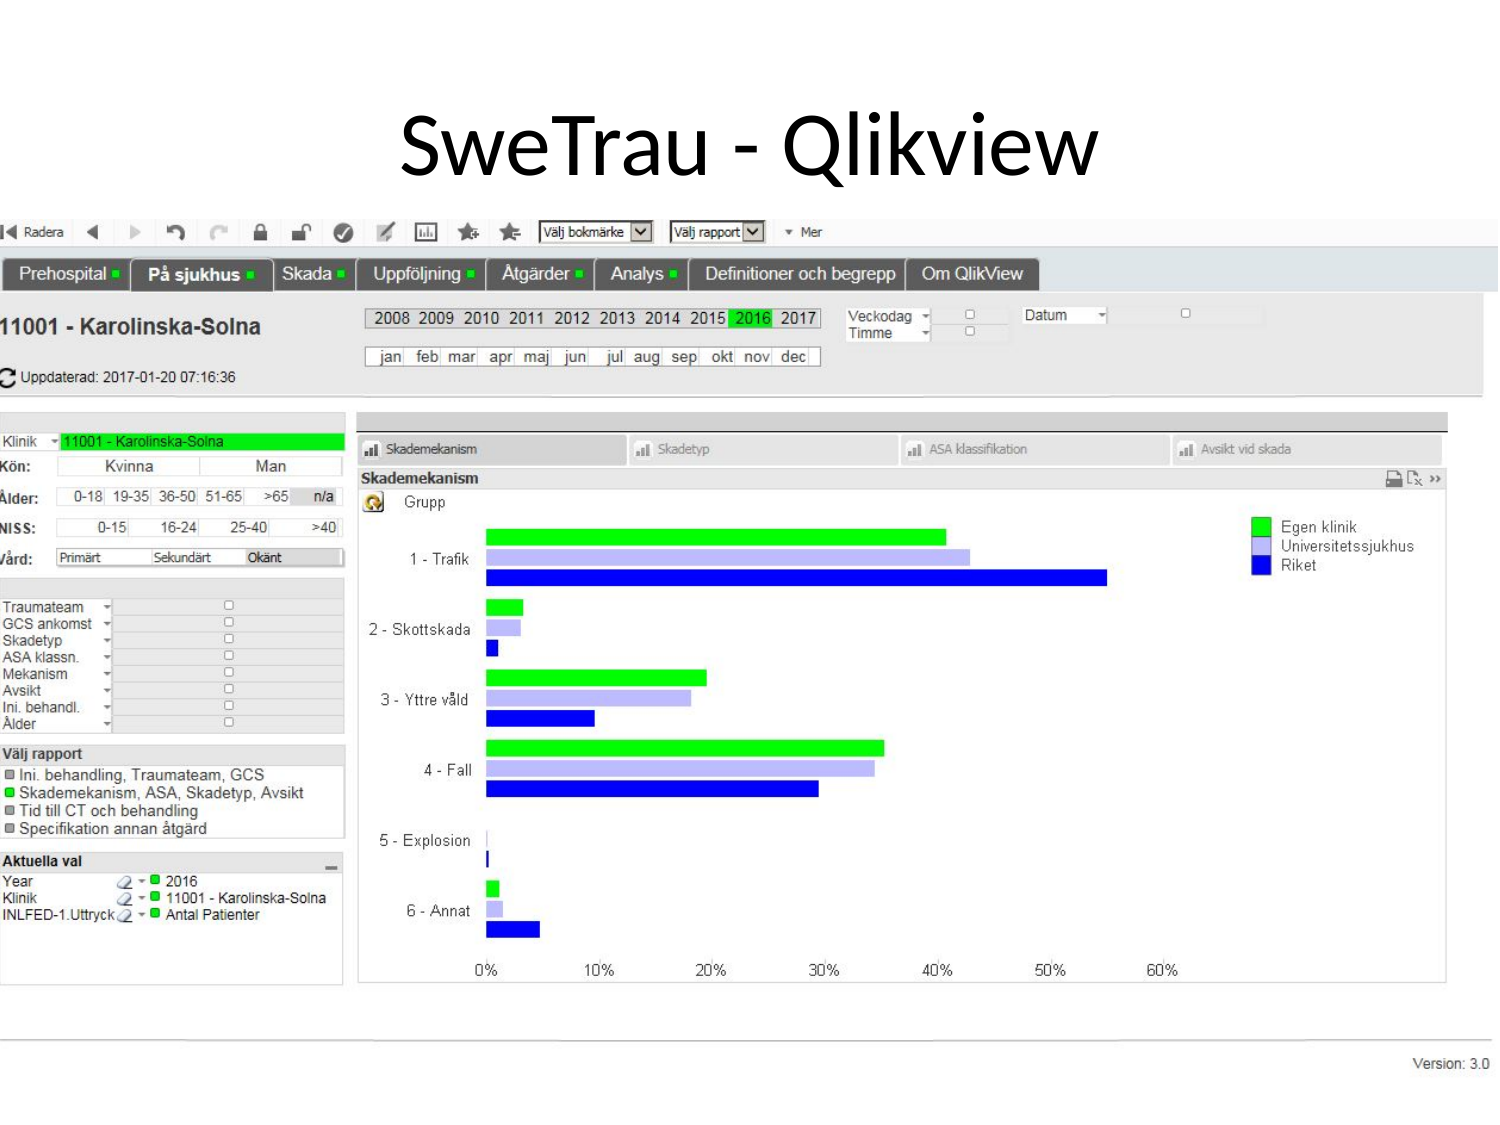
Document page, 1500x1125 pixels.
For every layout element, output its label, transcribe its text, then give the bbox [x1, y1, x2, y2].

picture [0, 219, 1498, 1095]
title SweTrau - Qlikview [75, 45, 1425, 218]
